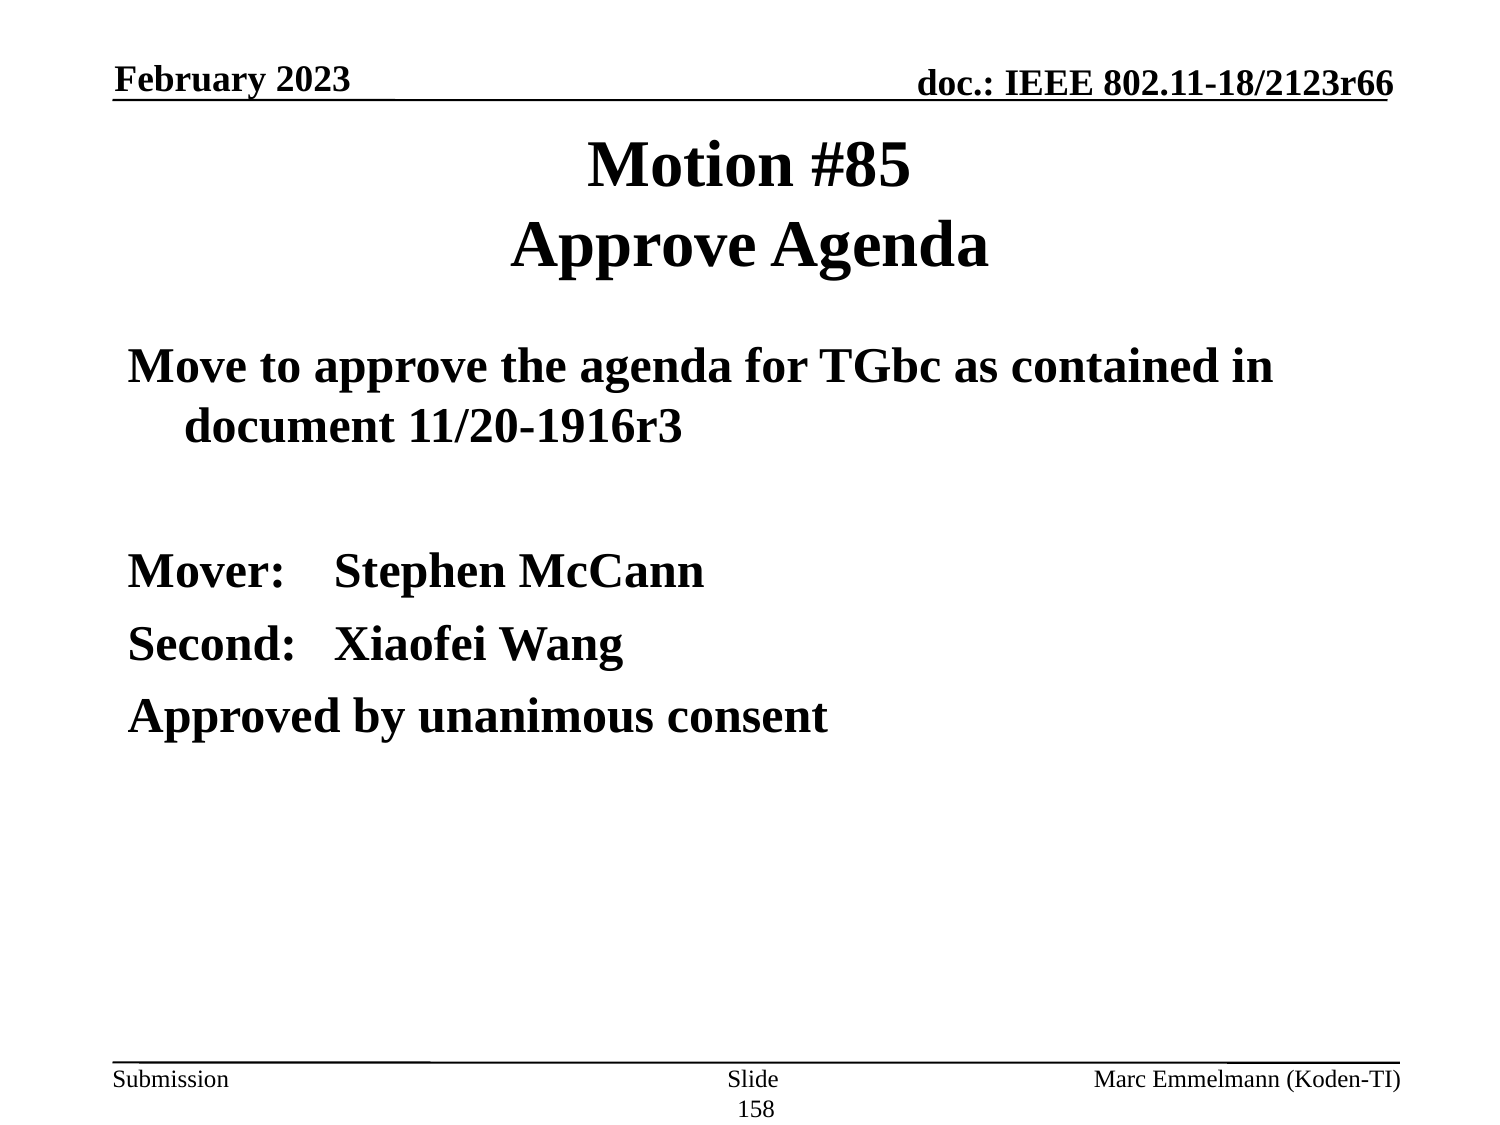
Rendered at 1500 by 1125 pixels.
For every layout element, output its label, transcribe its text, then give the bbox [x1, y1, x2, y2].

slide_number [114, 54, 423, 100]
title Motion #85 Approve Agenda [112, 112, 1388, 288]
list Move to approve the agenda for TGbc as contained in document 11/20-1916r3 Mover: Stephen McCann Second: Xiaofei Wang Approved by unanimous consent [112, 324, 1388, 1000]
slide_number Slide 158 [712, 1061, 800, 1123]
footer Marc Emmelmann (Koden-TI) [878, 1061, 1402, 1093]
